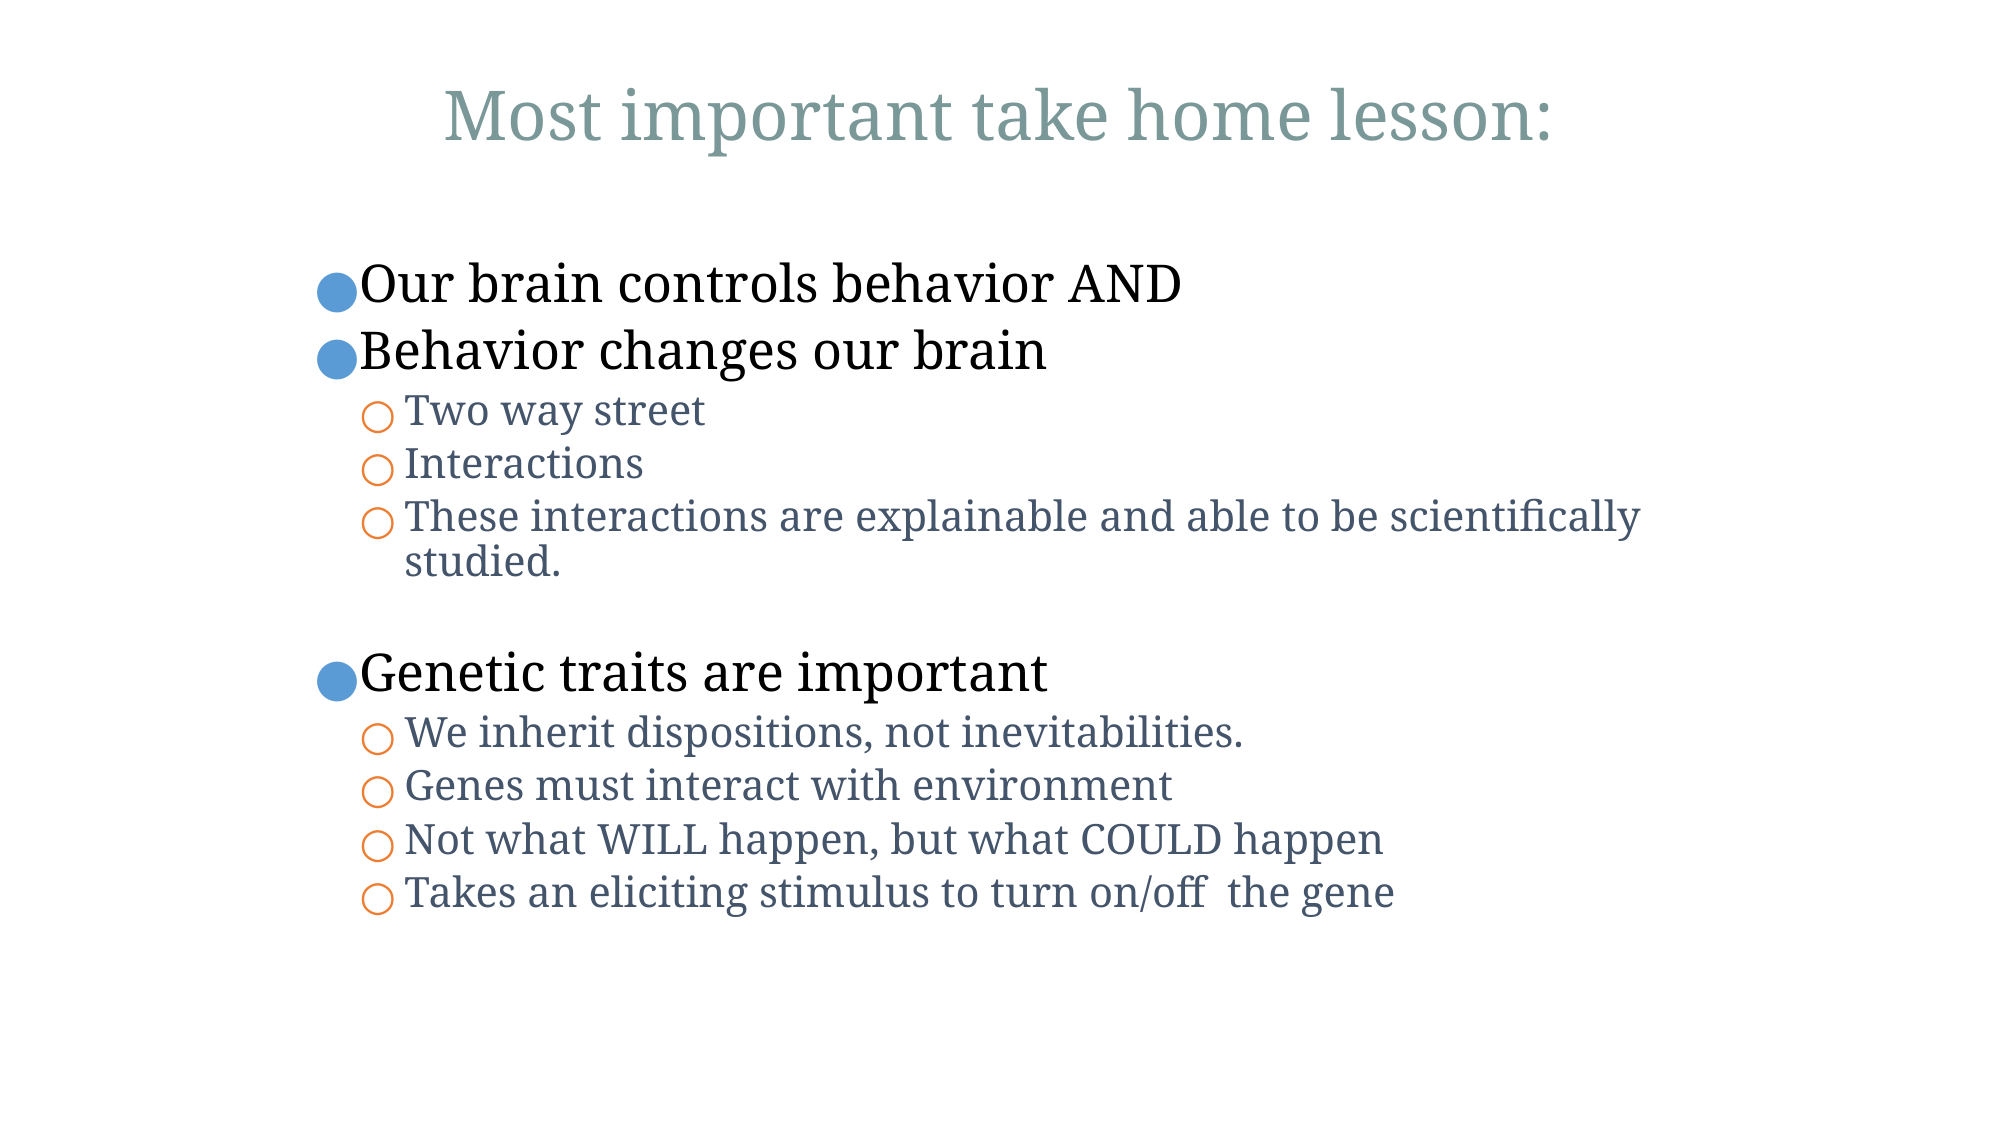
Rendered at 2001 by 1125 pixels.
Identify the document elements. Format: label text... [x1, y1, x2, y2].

title Most important take home lesson: [299, 37, 1700, 162]
list Our brain controls behavior AND Behavior changes our brain Two way street Interactions These interactions are explainable and able to be scientifically studied. Genetic traits are important We inherit dispositions, not inevitabilities. Genes must interact with environment Not what WILL happen, but what COULD happen Takes an eliciting stimulus to turn on/off the gene [299, 250, 1695, 1001]
